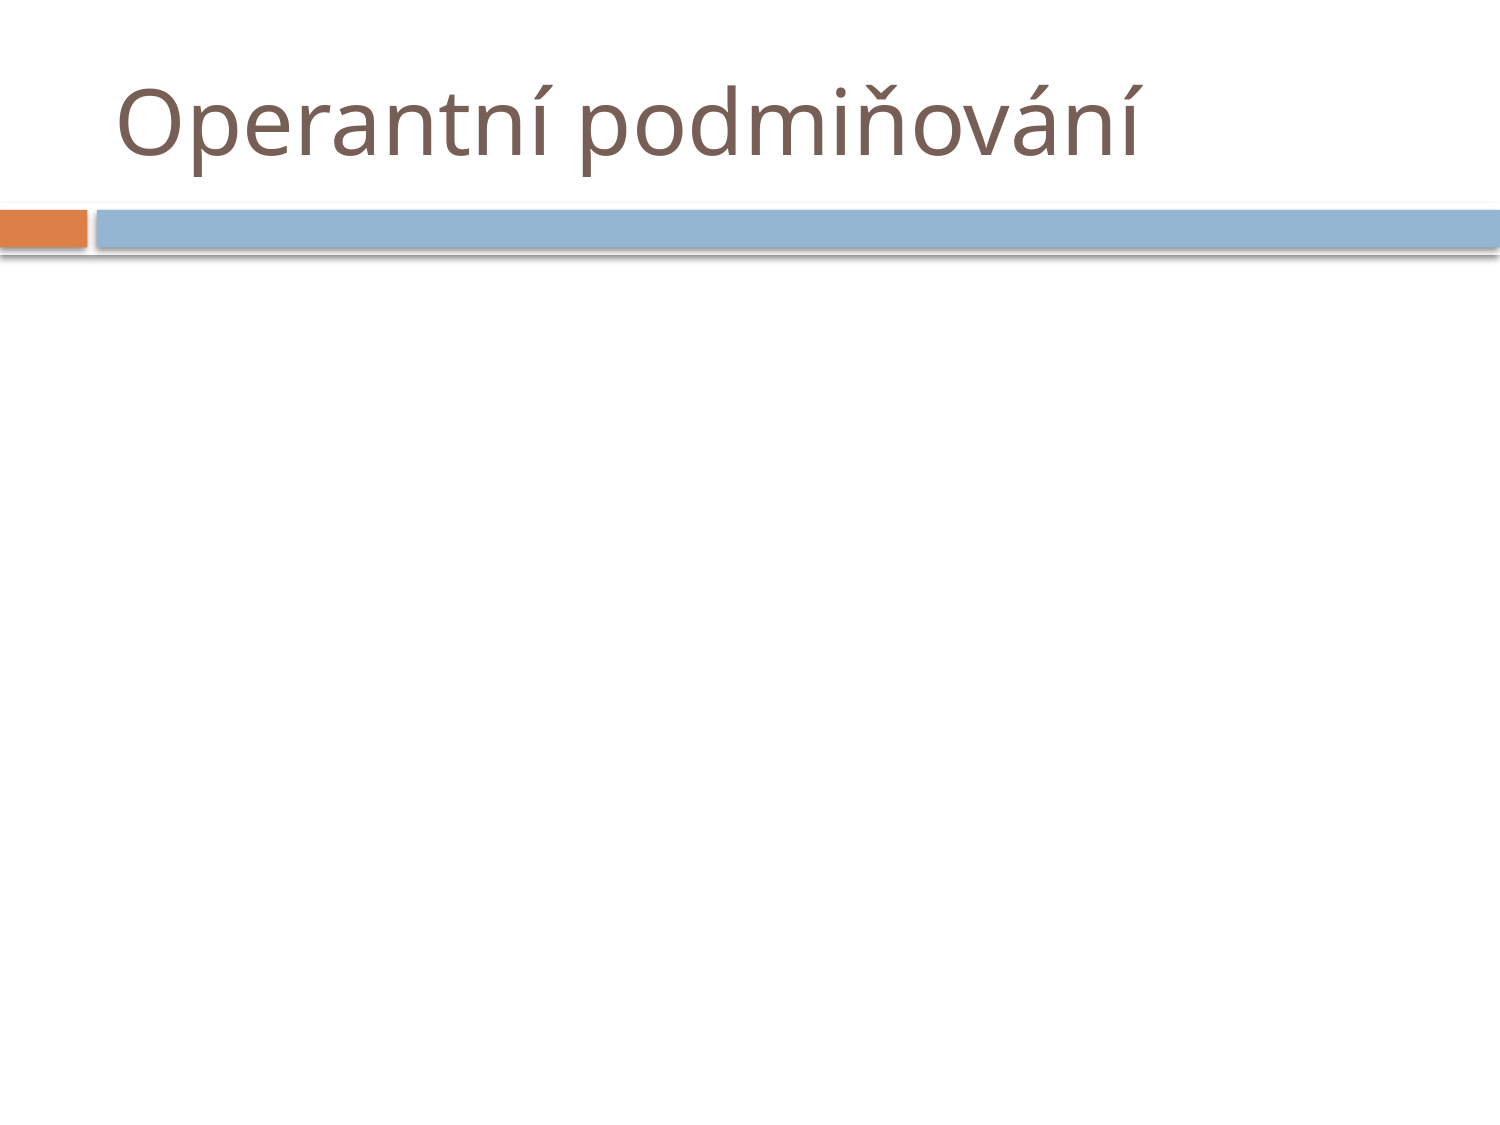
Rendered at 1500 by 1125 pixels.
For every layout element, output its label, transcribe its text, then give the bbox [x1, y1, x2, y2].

title Operantní podmiňování [99, 37, 1438, 200]
